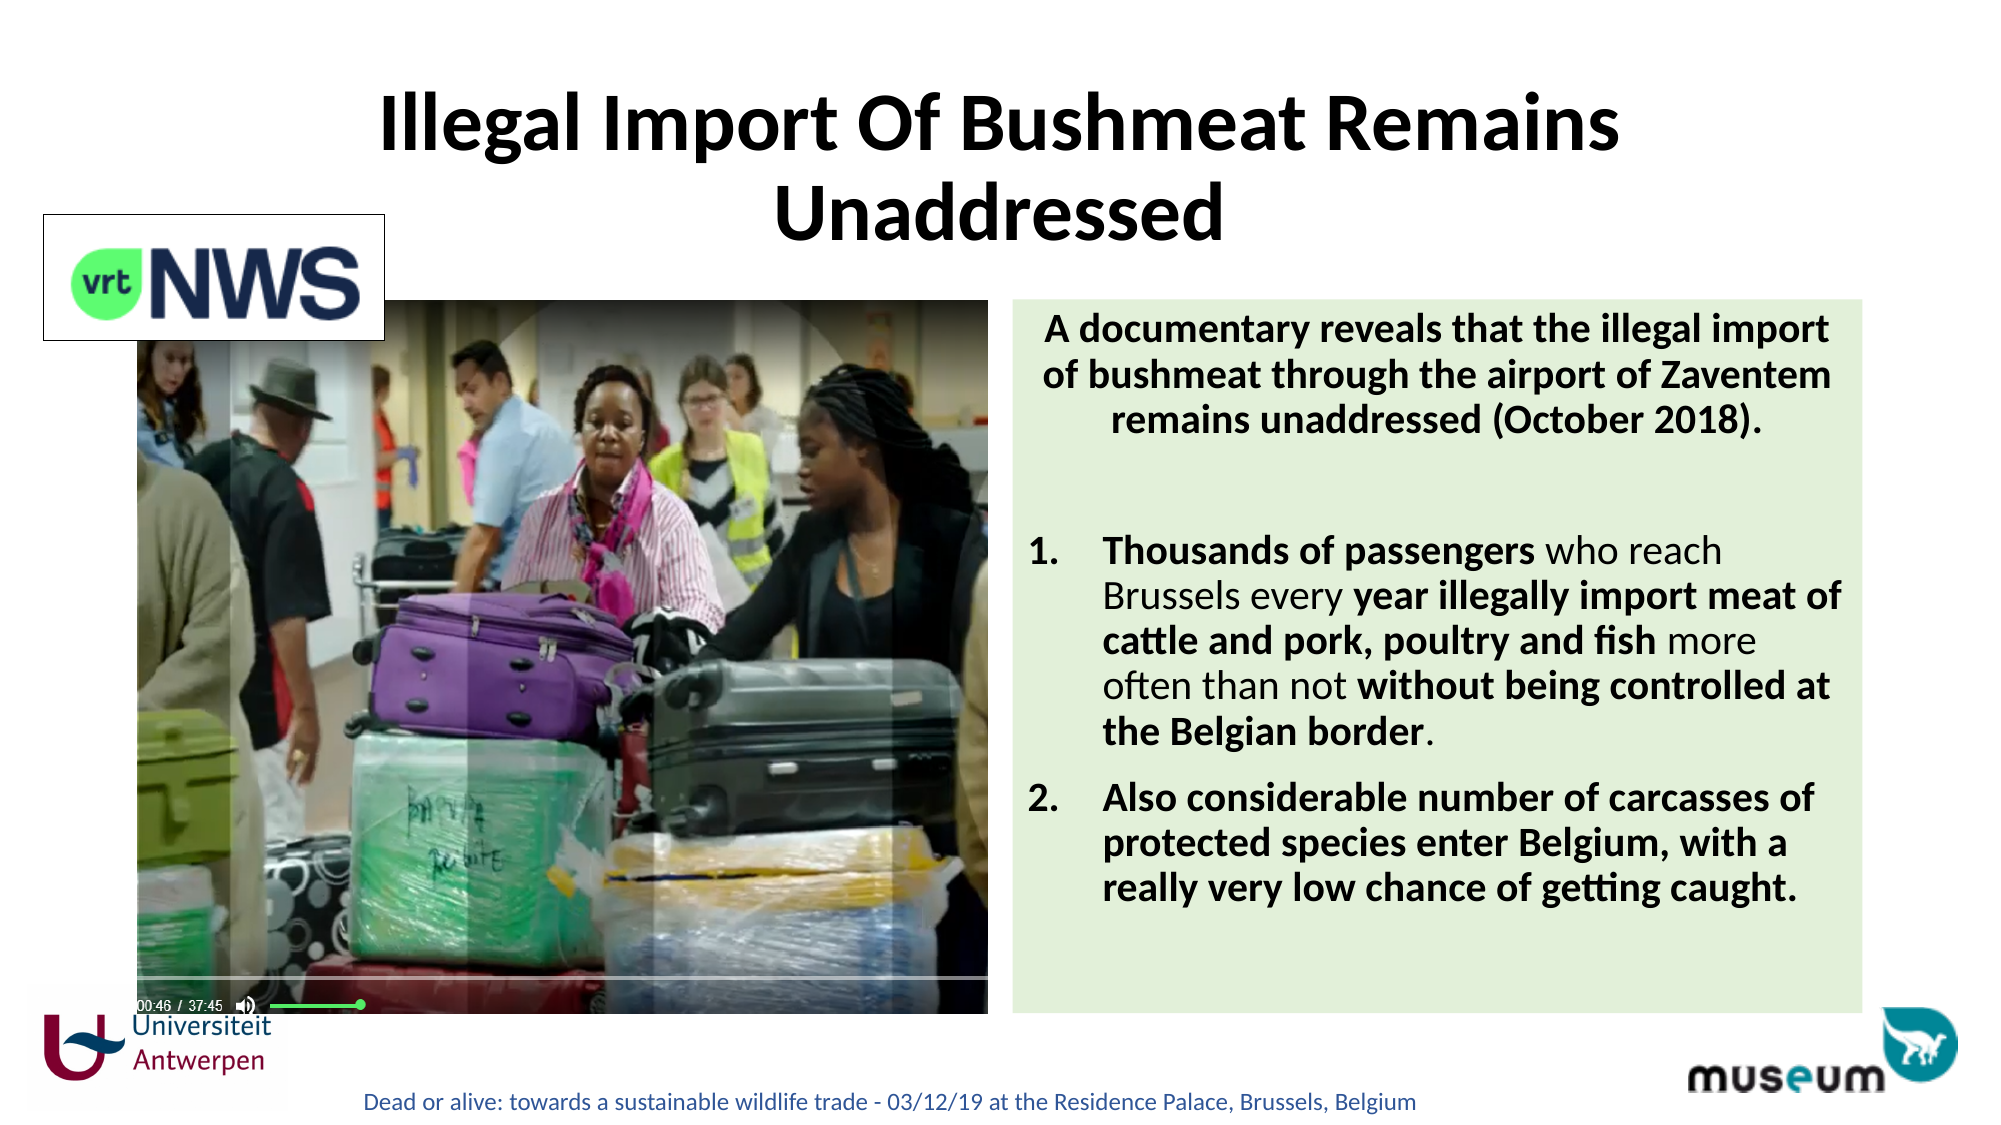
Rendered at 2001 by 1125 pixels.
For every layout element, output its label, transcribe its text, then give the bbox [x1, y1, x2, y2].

picture [27, 984, 288, 1111]
text_box Dead or alive: towards a sustainable wildlife trade - 03/12/19 at the Residence Palace, Brussels, Belgium [348, 1078, 1435, 1124]
title Illegal Import Of Bushmeat Remains Unaddressed [137, 59, 1863, 278]
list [137, 299, 988, 1014]
list A documentary reveals that the illegal import of bushmeat through the airport of Zaventem remains unaddressed (October 2018). Thousands of passengers who reach Brussels every year illegally import meat of cattle and pork, poultry and fish more often than not without being controlled at the Belgian border. Also considerable number of carcasses of protected species enter Belgium, with a really very low chance of getting caught. [1012, 299, 1863, 1014]
picture [1688, 1007, 1958, 1093]
picture [43, 214, 385, 341]
